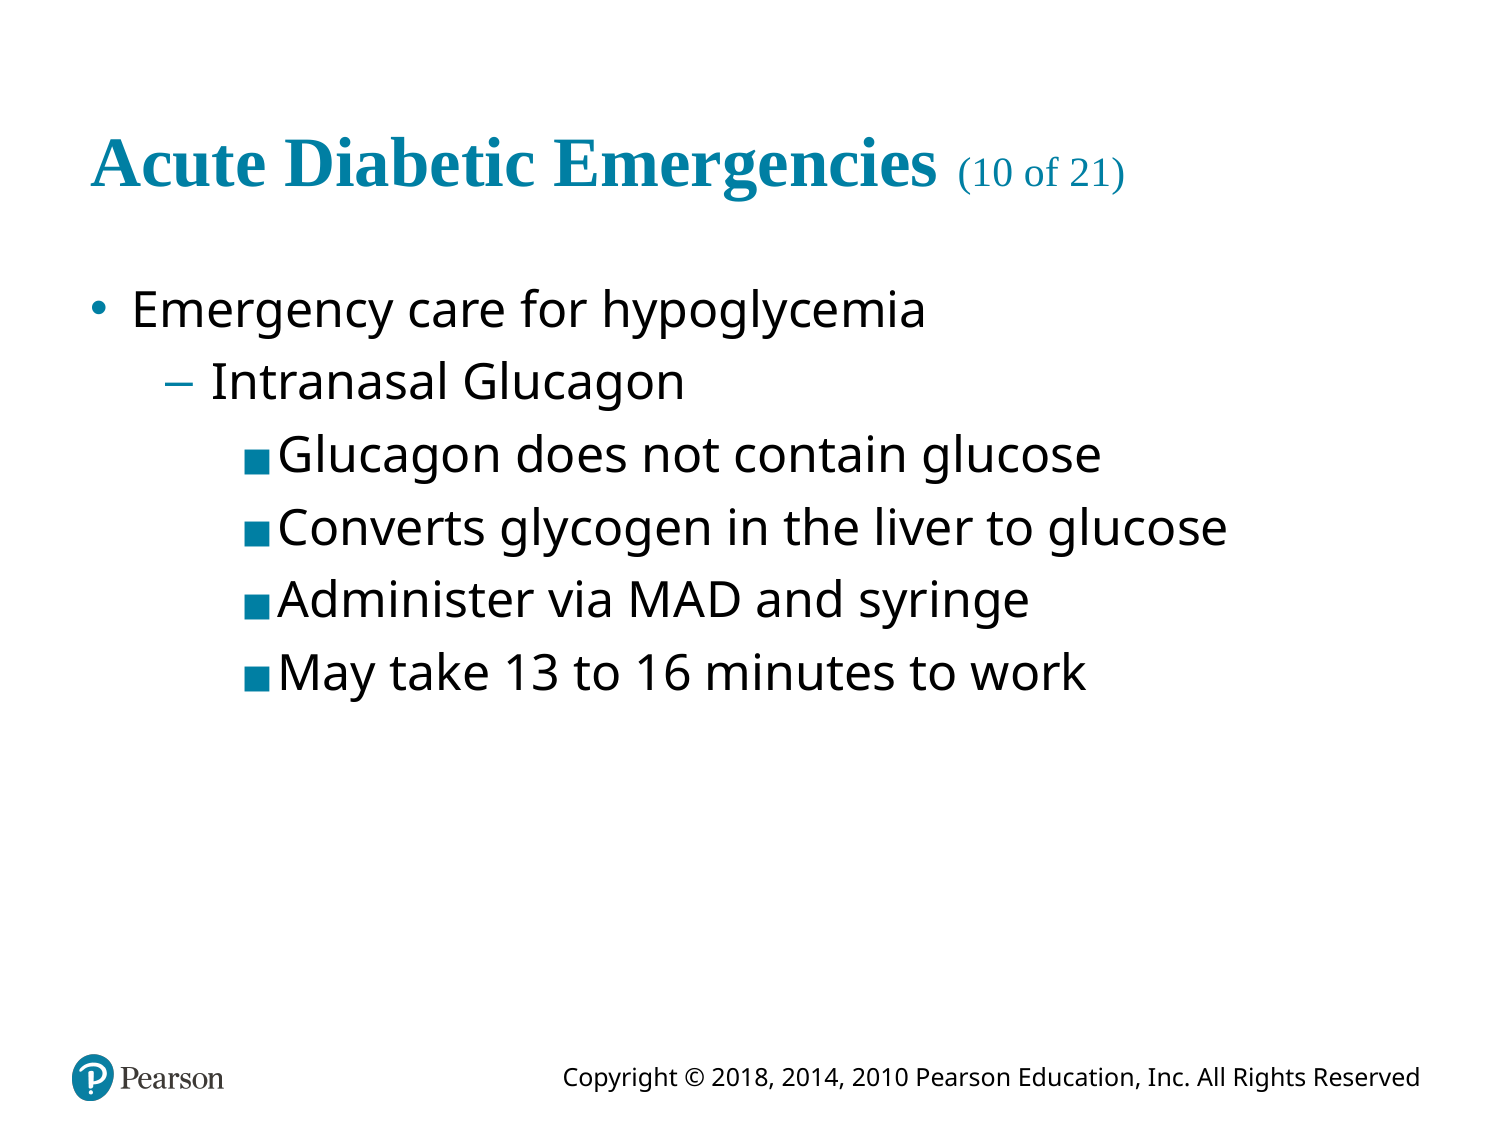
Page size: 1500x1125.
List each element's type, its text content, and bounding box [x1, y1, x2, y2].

title Acute Diabetic Emergencies (10 of 21) [75, 35, 1425, 216]
picture [98, 1054, 224, 1101]
picture [80, 1063, 106, 1088]
picture [72, 1087, 83, 1101]
list Emergency care for hypoglycemia Intranasal Glucagon Glucagon does not contain glucose Converts glycogen in the liver to glucose Administer via M A D and syringe May take 13 to 16 minutes to work [75, 262, 1425, 720]
picture [72, 1054, 88, 1070]
